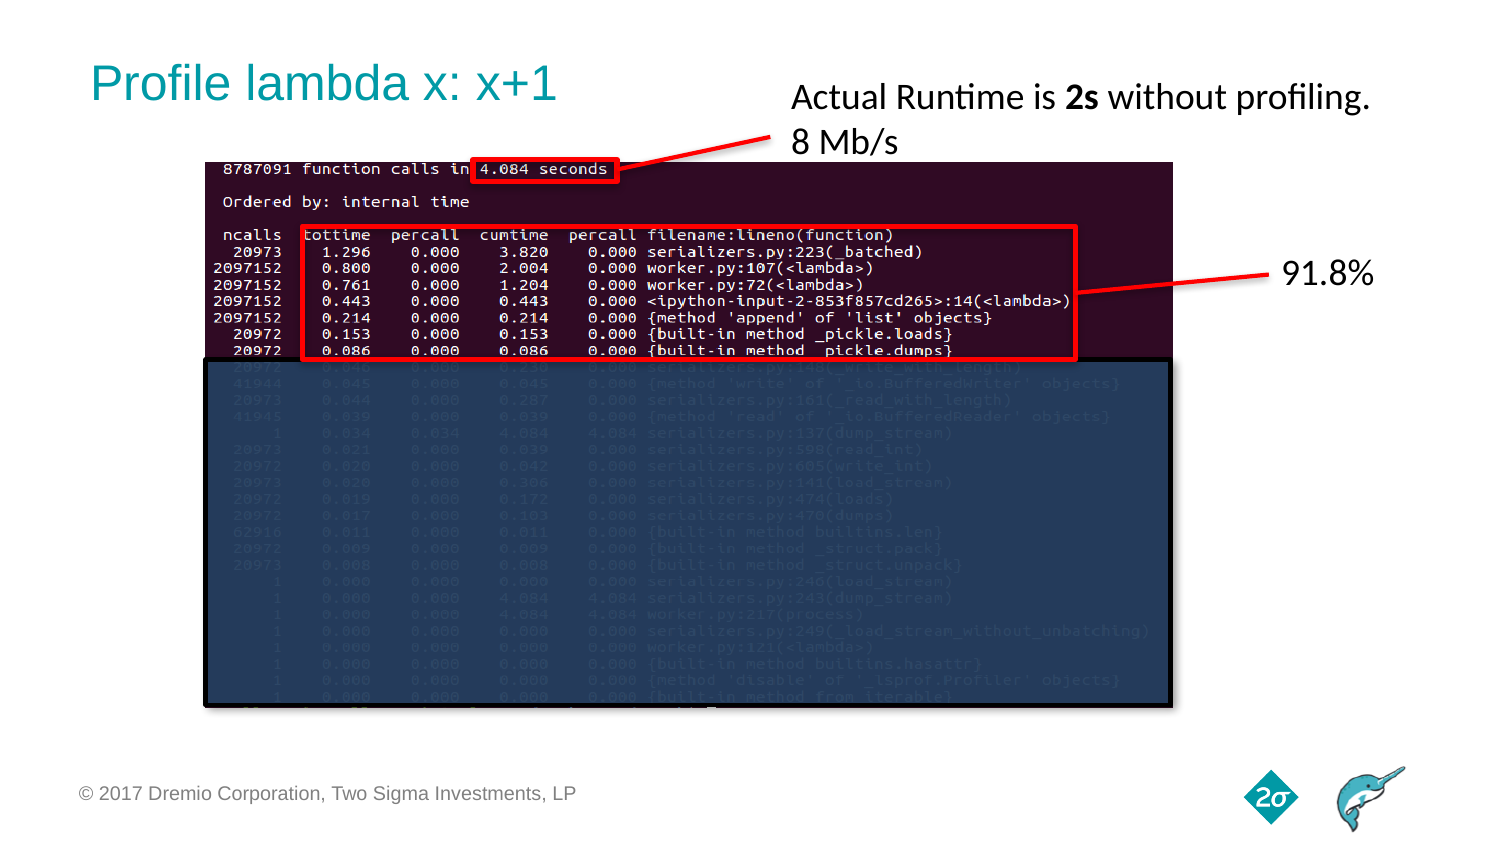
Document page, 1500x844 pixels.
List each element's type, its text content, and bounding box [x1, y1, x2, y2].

picture [1336, 766, 1409, 833]
text_box Actual Runtime is 2s without profiling. 8 Mb/s [776, 64, 1387, 170]
picture [205, 162, 1173, 708]
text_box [617, 136, 771, 170]
title Profile lambda x: x+1 [75, 33, 1425, 127]
text_box 91.8% [1266, 241, 1390, 301]
picture [1242, 768, 1300, 826]
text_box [1075, 274, 1270, 294]
